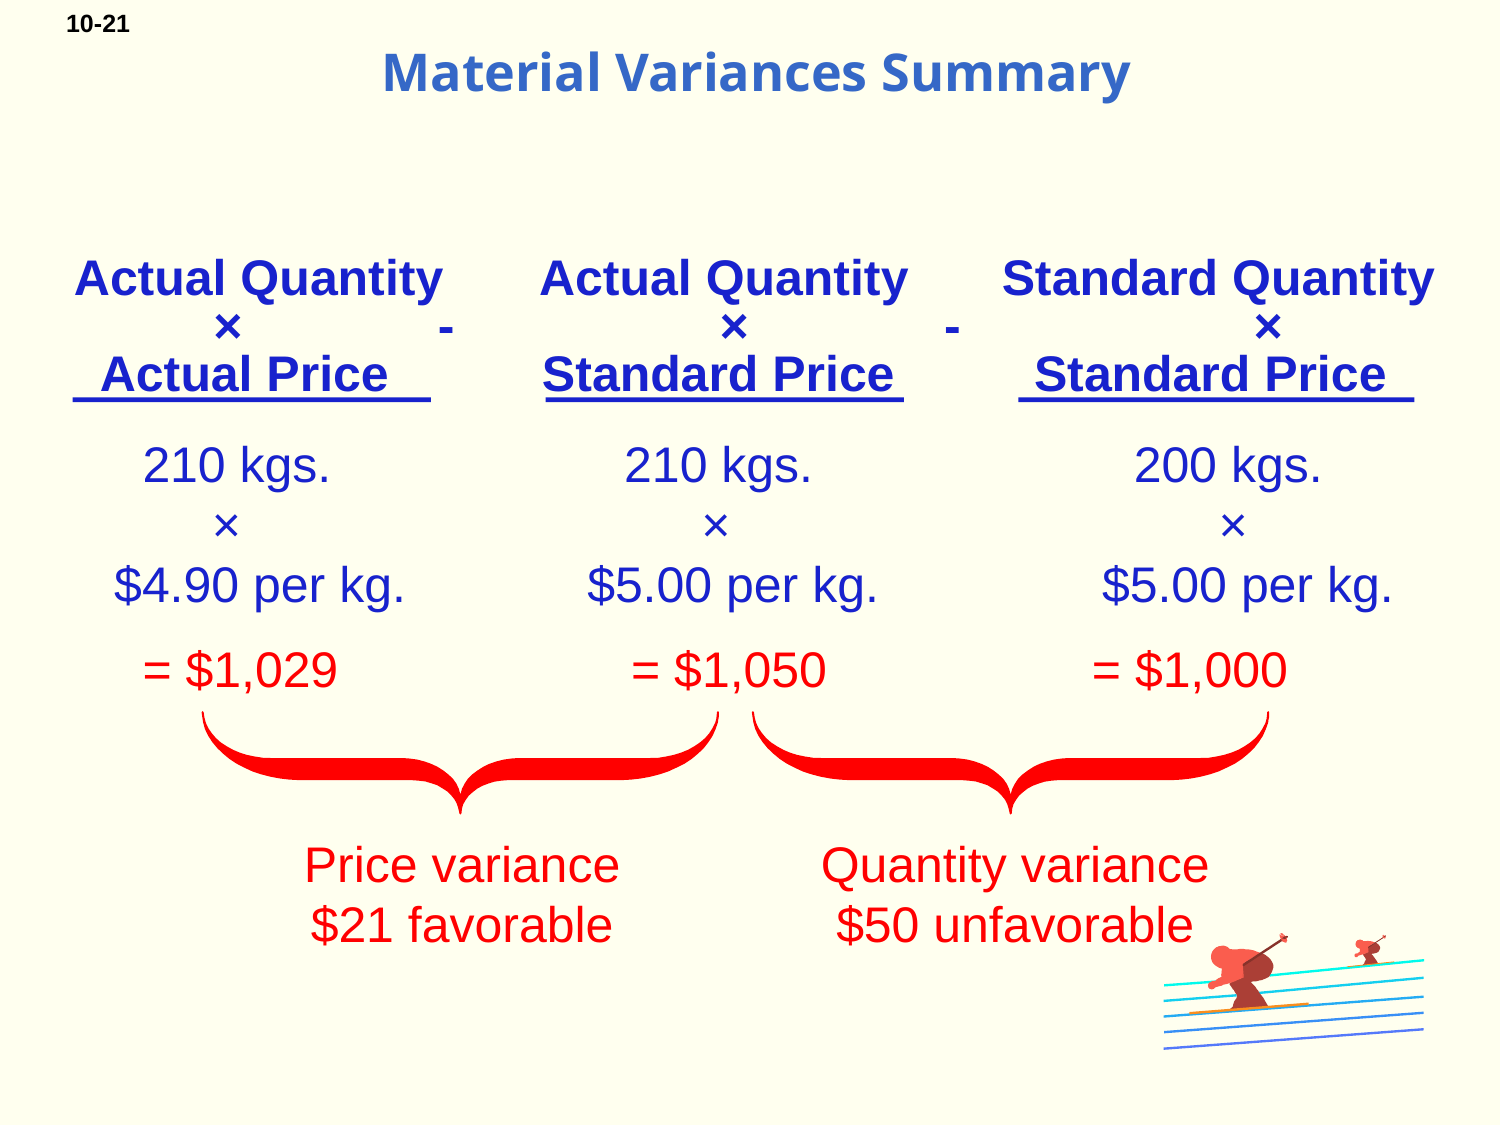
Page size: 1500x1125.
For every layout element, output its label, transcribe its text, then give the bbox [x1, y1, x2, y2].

text_box 210 kgs. 210 kgs. 200 kgs. × × × $4.90 per kg. $5.00 per kg. $5.00 per kg. = $1,029 = $1,050 = $1,000 [43, 425, 1456, 705]
text_box Actual Quantity Actual Quantity Standard Quantity × - × - × Actual Price Standard Price Standard Price [31, 249, 1469, 409]
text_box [696, 711, 1334, 960]
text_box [1162, 932, 1426, 1051]
title Material Variances Summary [24, 12, 1488, 138]
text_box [143, 711, 695, 960]
